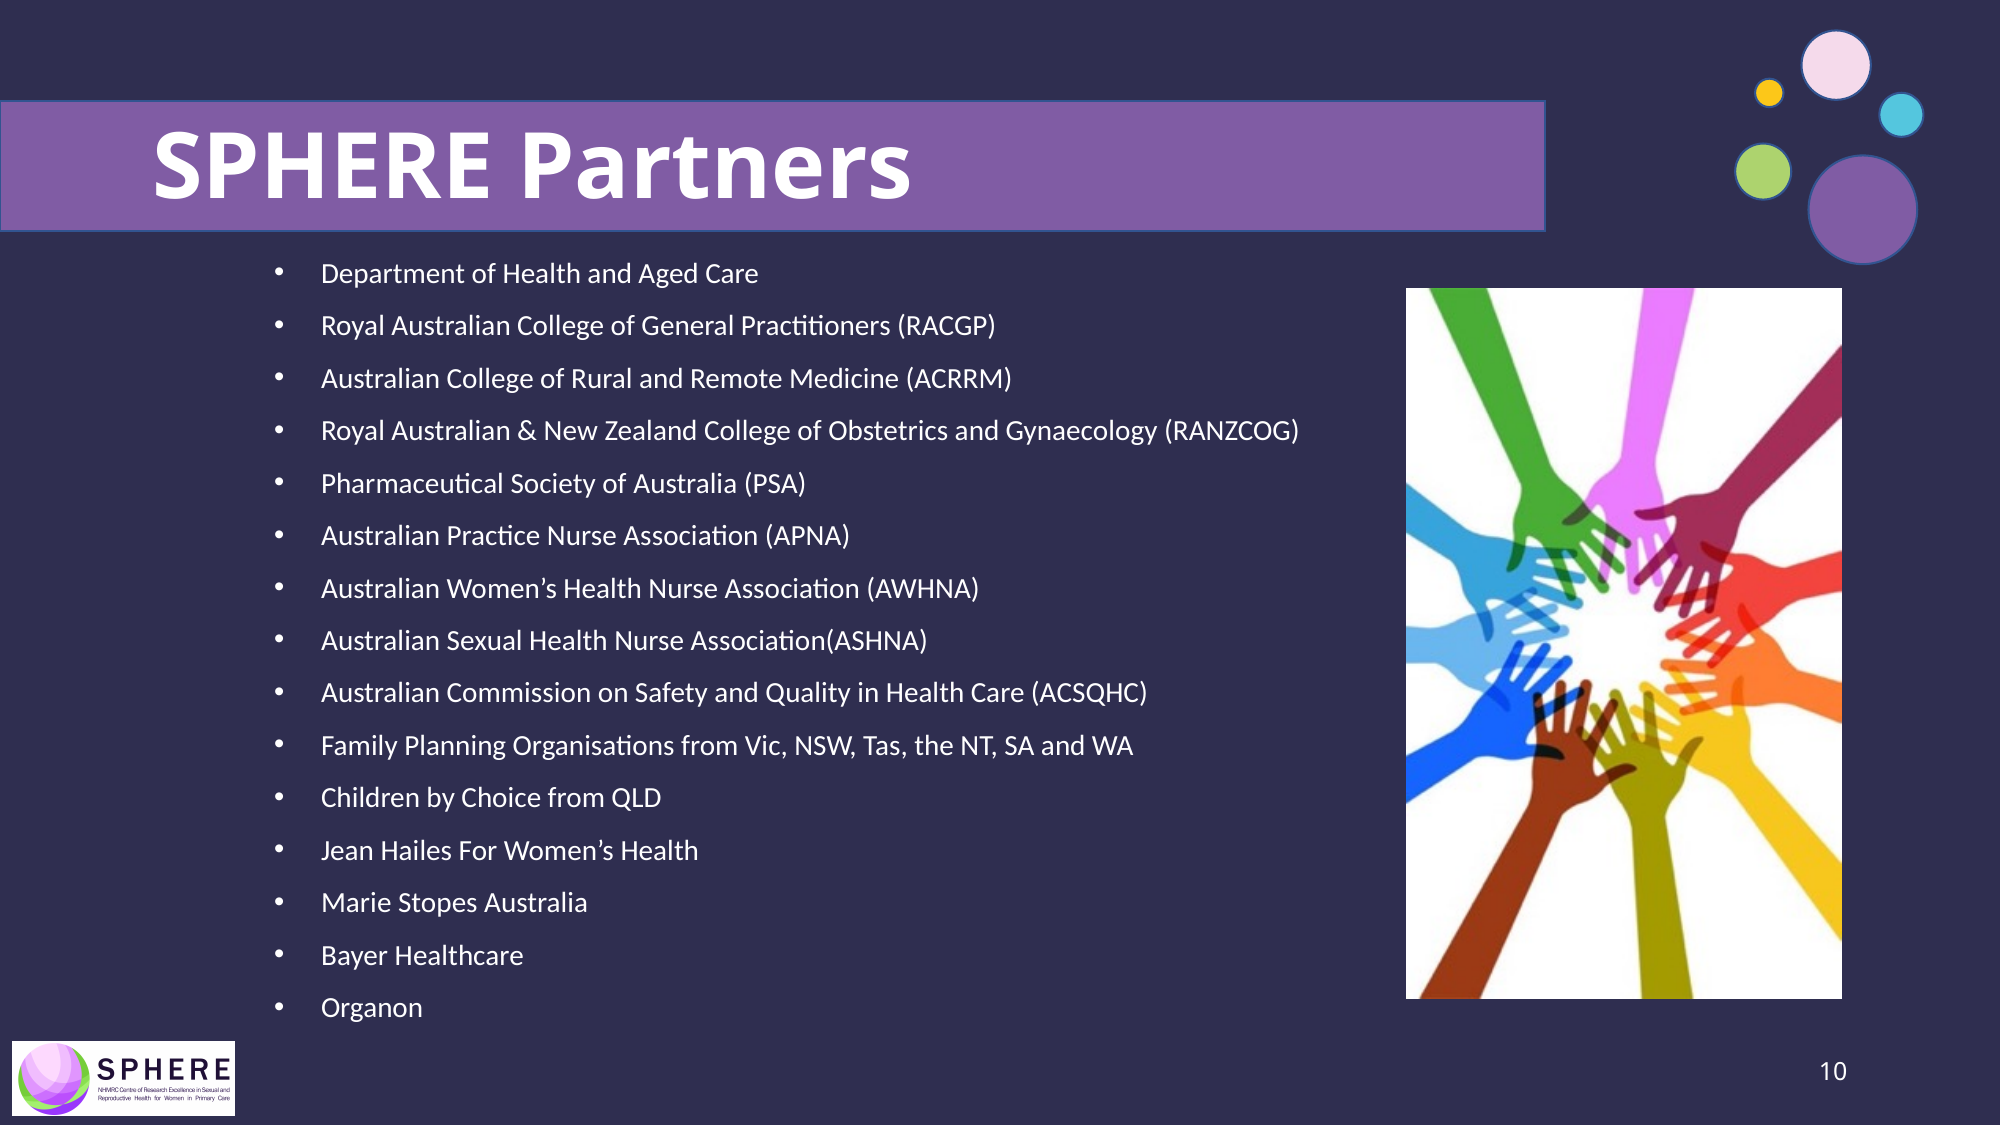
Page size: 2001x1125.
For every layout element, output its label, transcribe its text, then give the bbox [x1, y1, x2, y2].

text_box Department of Health and Aged Care Royal Australian College of General Practitioners (RACGP) Australian College of Rural and Remote Medicine (ACRRM) Royal Australian & New Zealand College of Obstetrics and Gynaecology (RANZCOG) Pharmaceutical Society of Australia (PSA) Australian Practice Nurse Association (APNA) Australian Women’s Health Nurse Association (AWHNA) Australian Sexual Health Nurse Association(ASHNA) Australian Commission on Safety and Quality in Health Care (ACSQHC) Family Planning Organisations from Vic, NSW, Tas, the NT, SA and WA Children by Choice from QLD Jean Hailes For Women’s Health Marie Stopes Australia Bayer Healthcare Organon [259, 229, 1359, 1031]
picture [12, 1041, 235, 1116]
slide_number 10 [1682, 1042, 1863, 1103]
title SPHERE Partners [137, 59, 1683, 278]
picture [1406, 288, 1842, 999]
